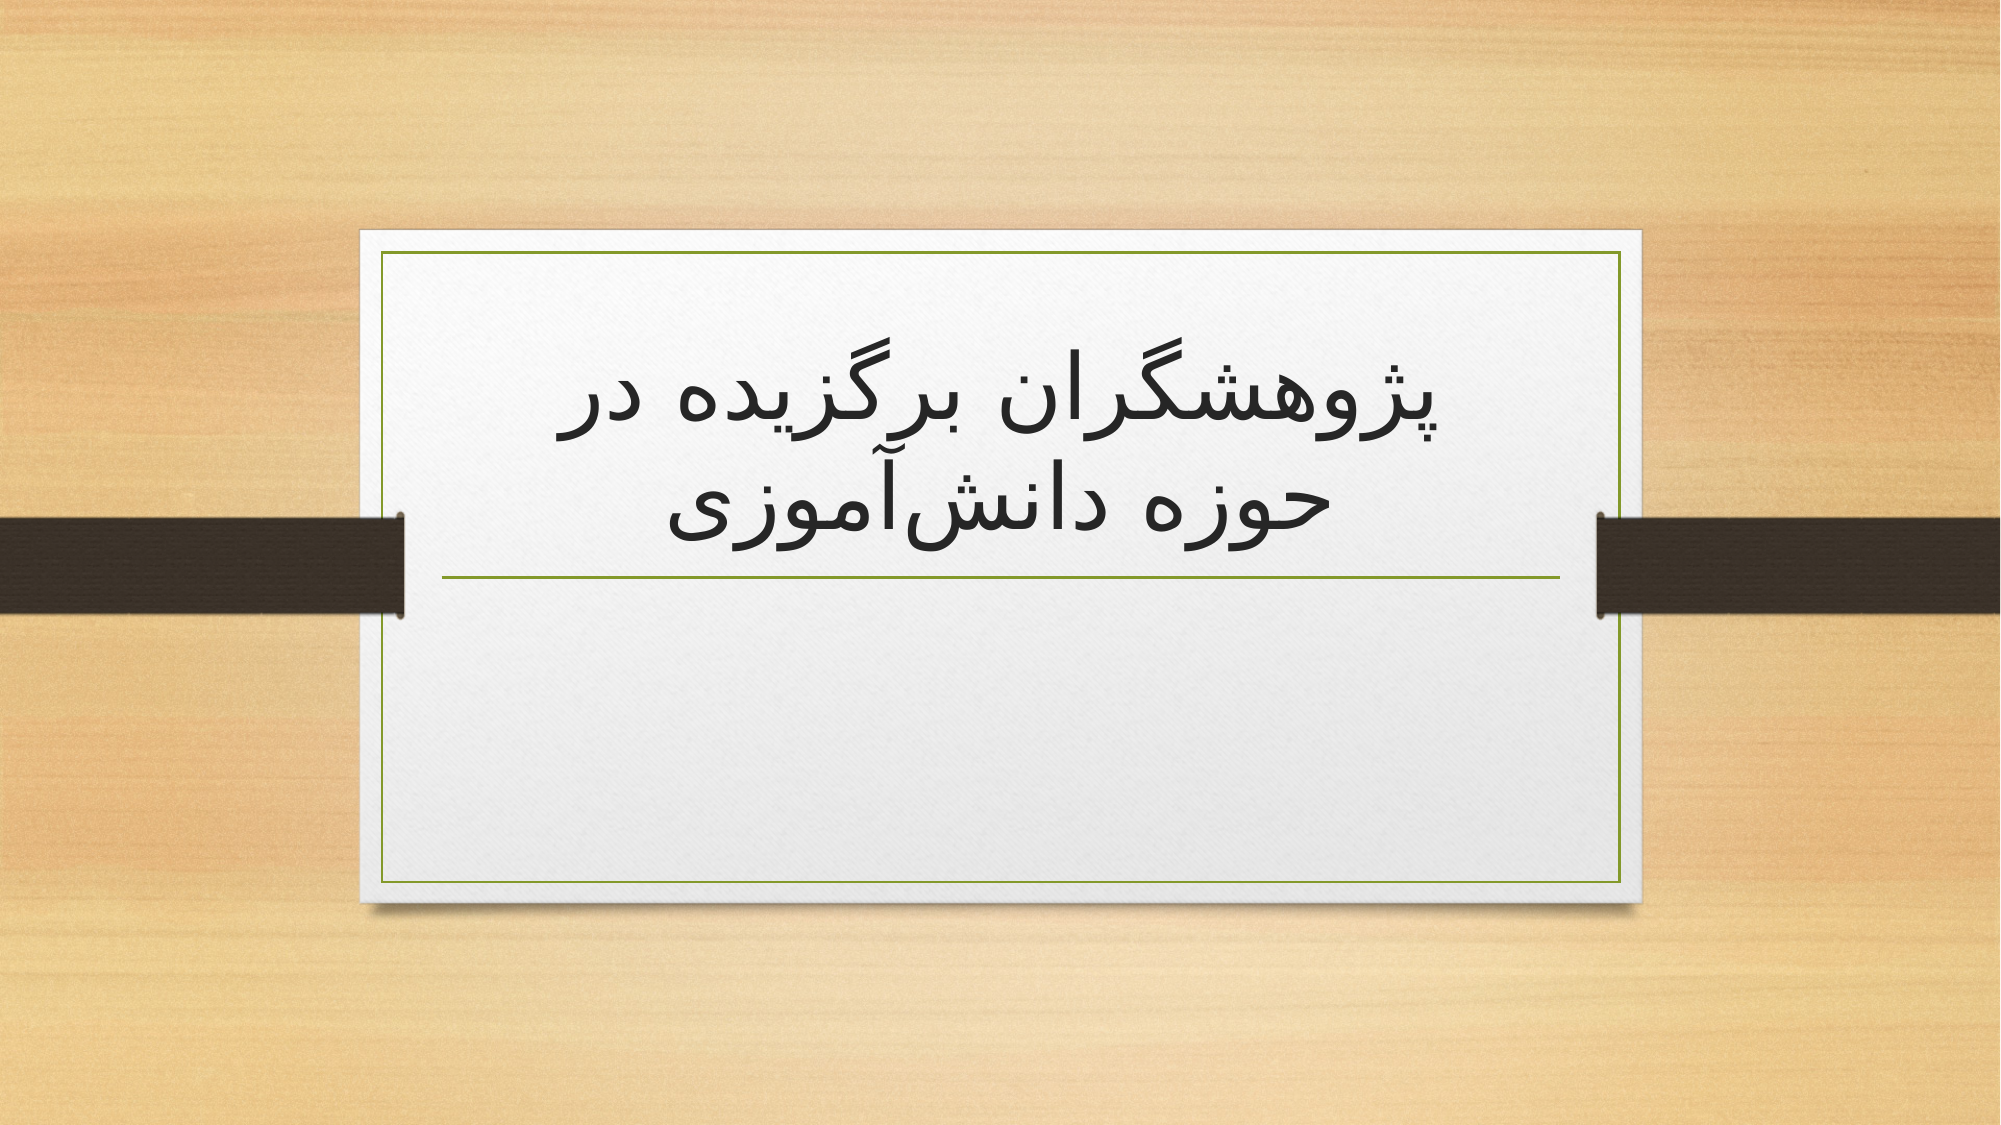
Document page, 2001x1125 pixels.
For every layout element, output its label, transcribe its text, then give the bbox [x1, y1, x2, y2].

picture [0, 0, 2001, 1125]
title پژوهشگران برگزیده در حوزه دانش‌آموزی [441, 306, 1560, 556]
